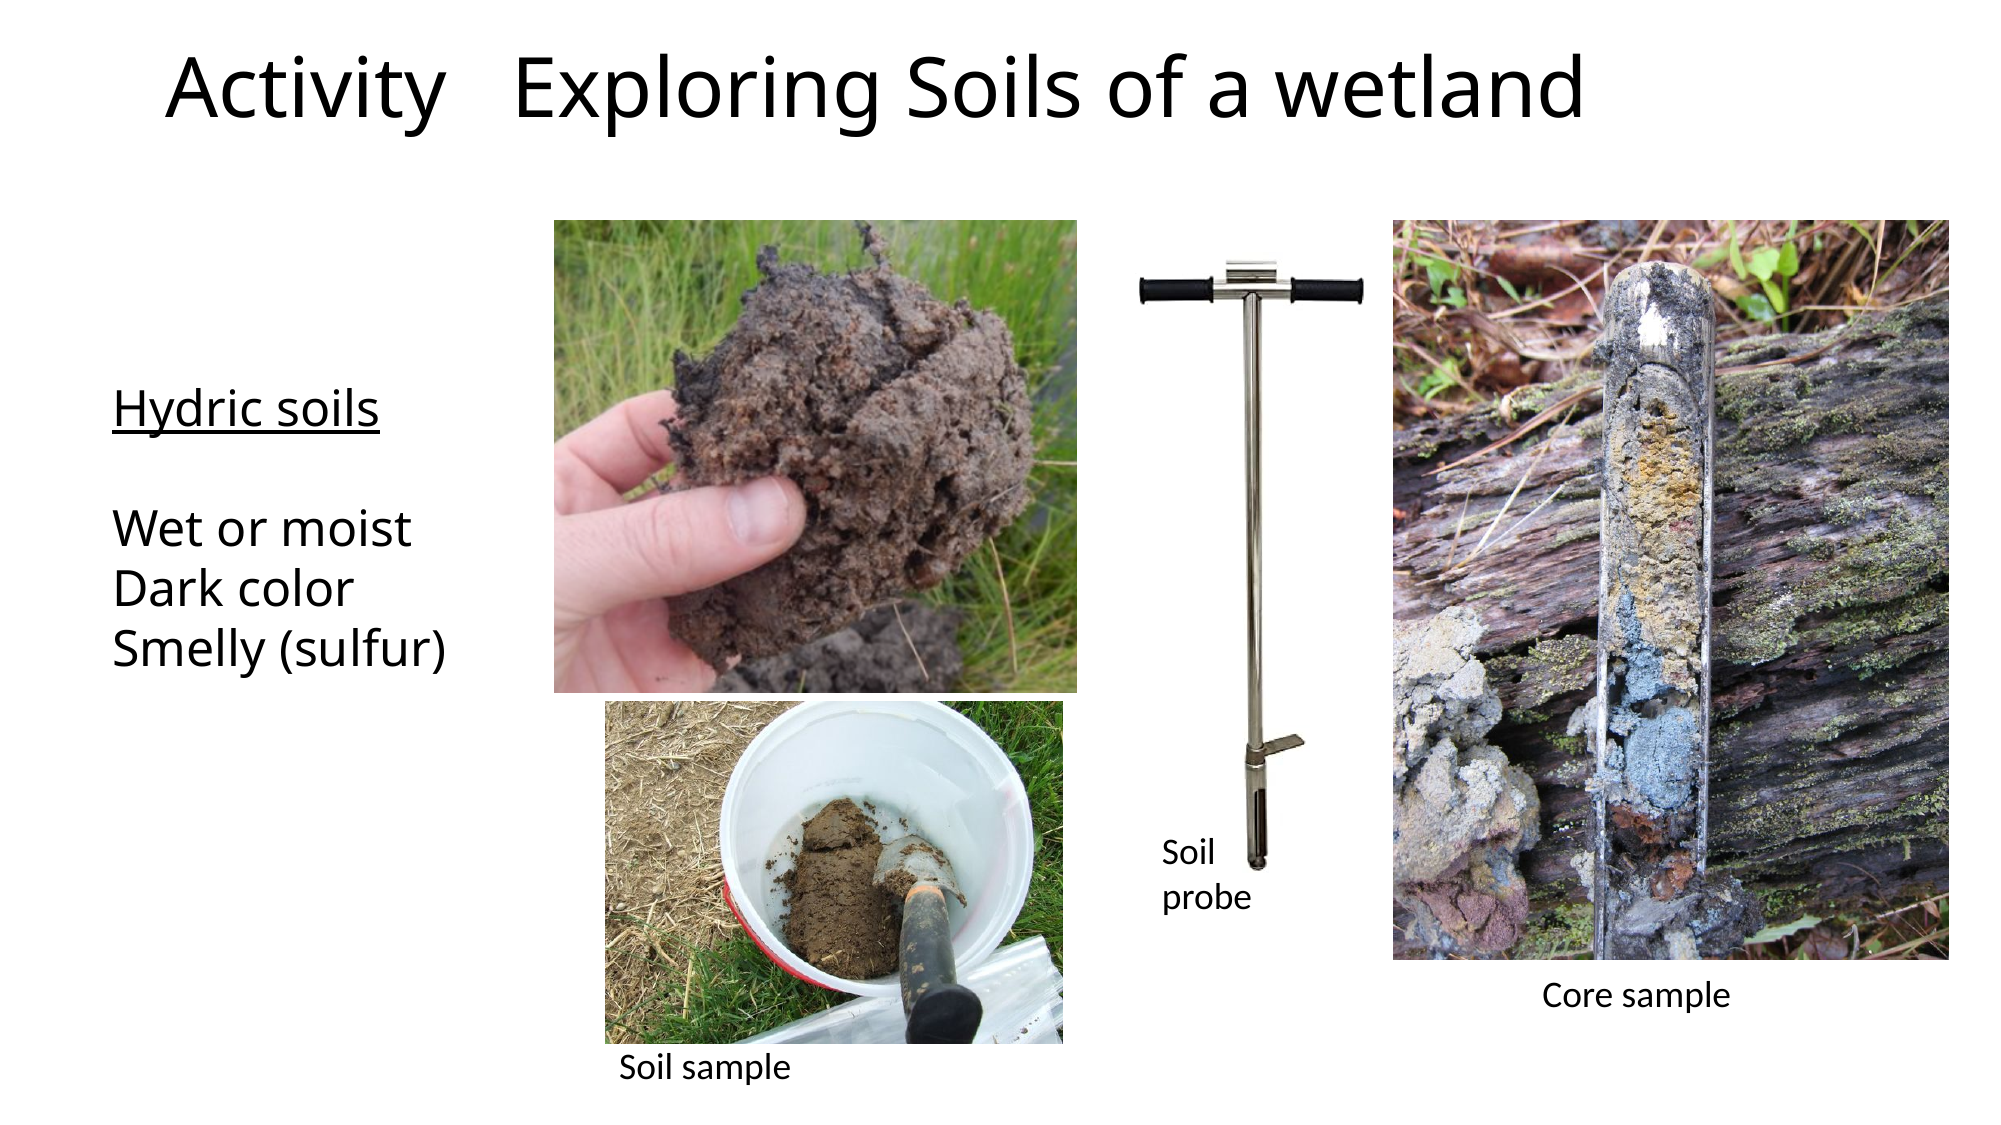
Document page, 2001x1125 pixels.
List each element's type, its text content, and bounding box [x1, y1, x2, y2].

text_box [605, 693, 945, 701]
text_box Hydric soils Wet or moist Dark color Smelly (sulfur) [97, 369, 554, 684]
text_box Soil probe [1147, 873, 1300, 925]
text_box Soil sample [604, 1034, 835, 1095]
text_box Activity Exploring Soils of a wetland [151, 27, 1728, 142]
text_box Core sample [1527, 962, 1842, 1023]
picture [554, 220, 1949, 1044]
